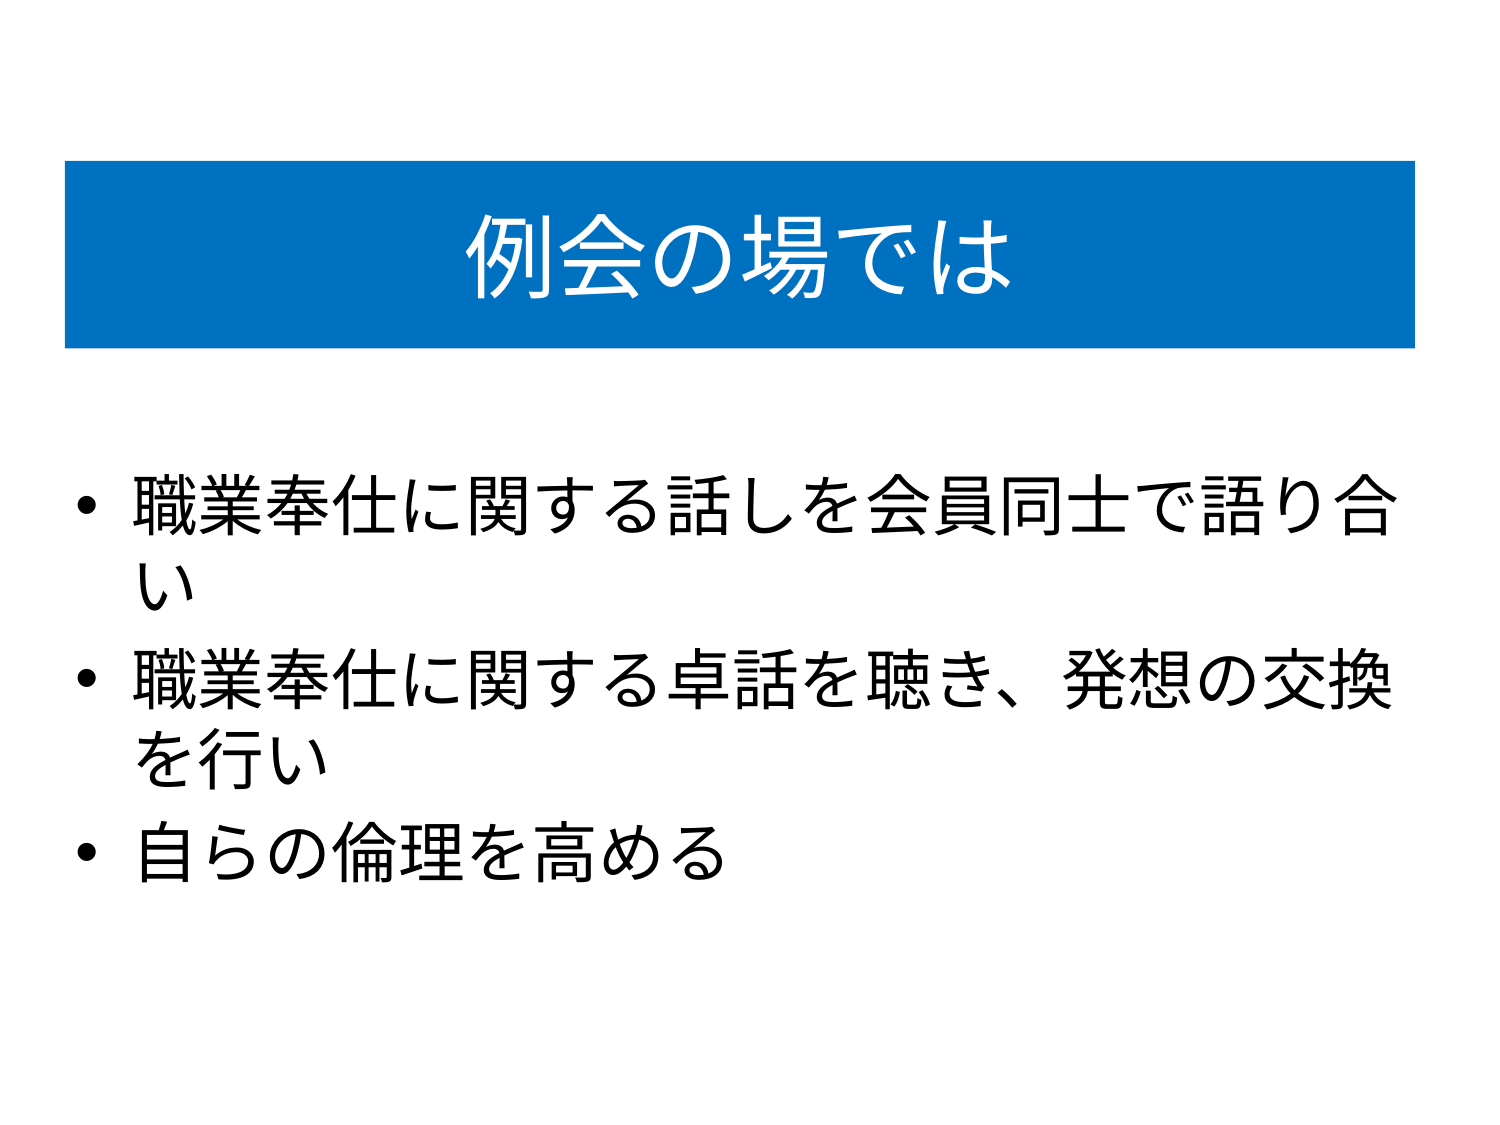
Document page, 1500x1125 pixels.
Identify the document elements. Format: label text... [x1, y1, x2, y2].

list 職業奉仕に関する話しを会員同士で語り合い 職業奉仕に関する卓話を聴き、発想の交換を行い 自らの倫理を高める [75, 349, 1425, 1005]
title 例会の場では [64, 160, 1415, 349]
